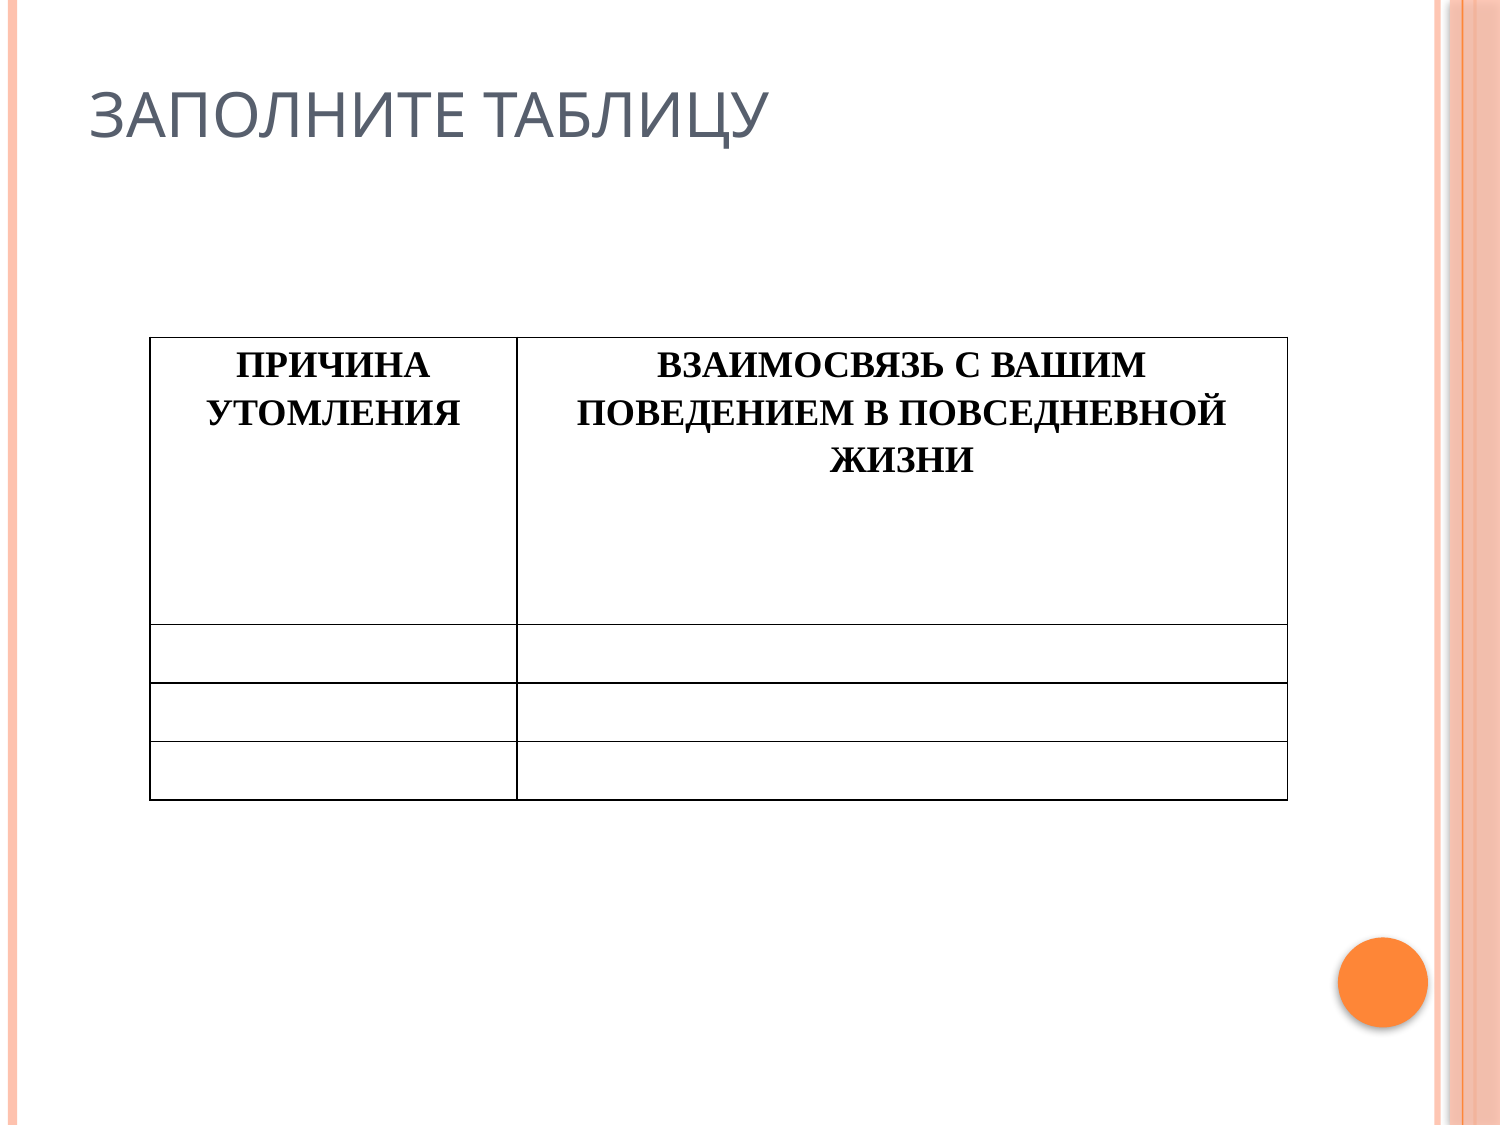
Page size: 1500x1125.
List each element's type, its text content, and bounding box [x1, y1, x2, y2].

table_cell [518, 742, 1287, 799]
table_cell [151, 742, 516, 799]
table_cell [518, 684, 1287, 741]
table_cell [151, 625, 516, 682]
table_cell [518, 625, 1287, 682]
title ЗАПОЛНИТЕ ТАБЛИЦУ [75, 45, 1300, 233]
table_header ВЗАИМОСВЯЗЬ С ВАШИМ ПОВЕДЕНИЕМ В ПОВСЕДНЕВНОЙ ЖИЗНИ [518, 338, 1287, 624]
table_header ПРИЧИНА УТОМЛЕНИЯ [151, 338, 516, 624]
table_cell [151, 684, 516, 741]
